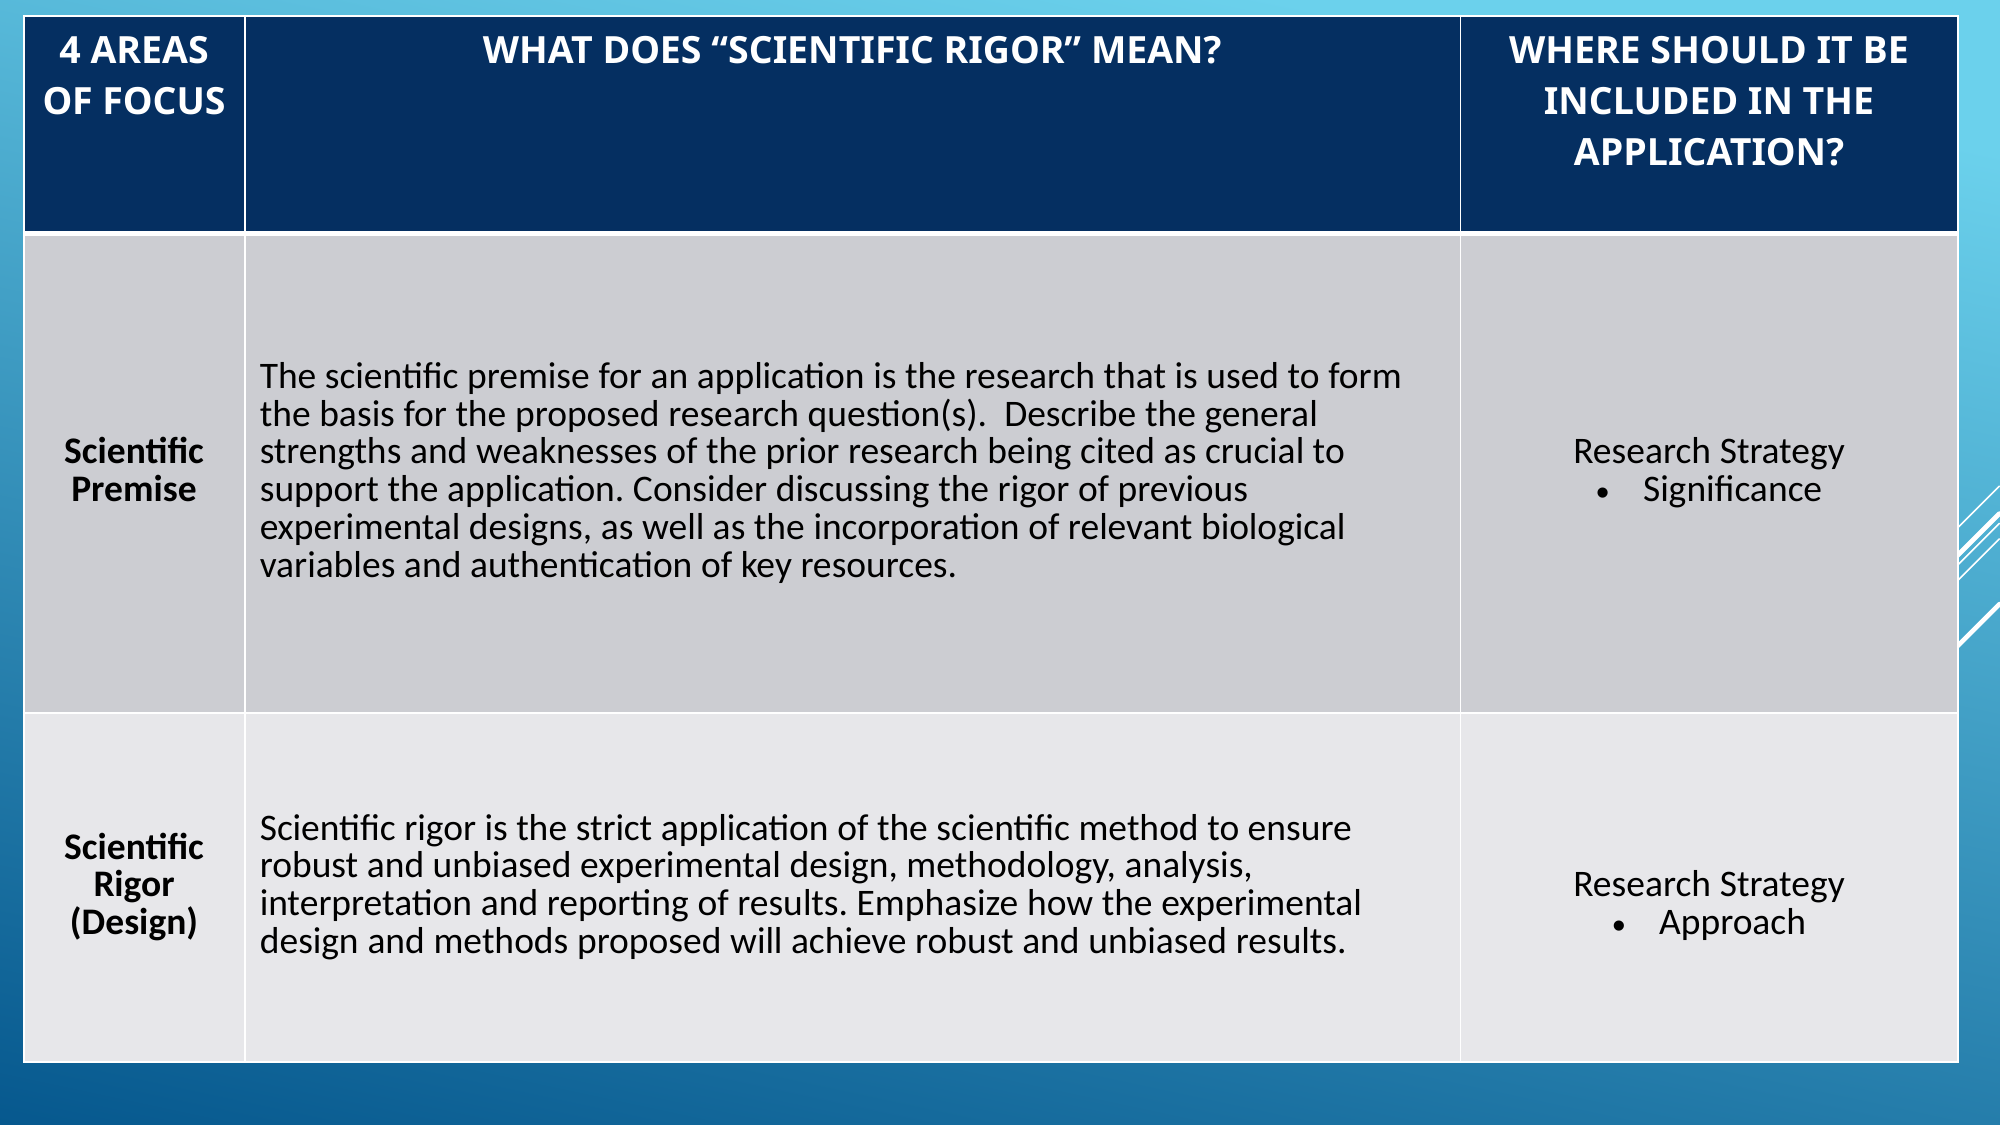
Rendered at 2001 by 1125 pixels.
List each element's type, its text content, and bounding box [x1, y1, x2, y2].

table_header WHERE SHOULD IT BE INCLUDED IN THE APPLICATION? [1461, 17, 1957, 231]
table_header 4 AREAS OF FOCUS [25, 17, 244, 231]
table_header WHAT DOES “SCIENTIFIC RIGOR” MEAN? [246, 17, 1460, 231]
table_cell Research Strategy Significance [1461, 236, 1957, 712]
table_cell Scientific Rigor (Design) [25, 714, 244, 1061]
table_cell Scientific Premise [25, 236, 244, 712]
table_cell Research Strategy Approach [1461, 714, 1957, 1061]
table_cell Scientific rigor is the strict application of the scientific method to ensure robust and unbiased experimental design, methodology, analysis, interpretation and reporting of results. Emphasize how the experimental design and methods proposed will achieve robust and unbiased results. [246, 714, 1460, 1061]
table_cell The scientific premise for an application is the research that is used to form the basis for the proposed research question(s). Describe the general strengths and weaknesses of the prior research being cited as crucial to support the application. Consider discussing the rigor of previous experimental designs, as well as the incorporation of relevant biological variables and authentication of key resources. [246, 236, 1460, 712]
